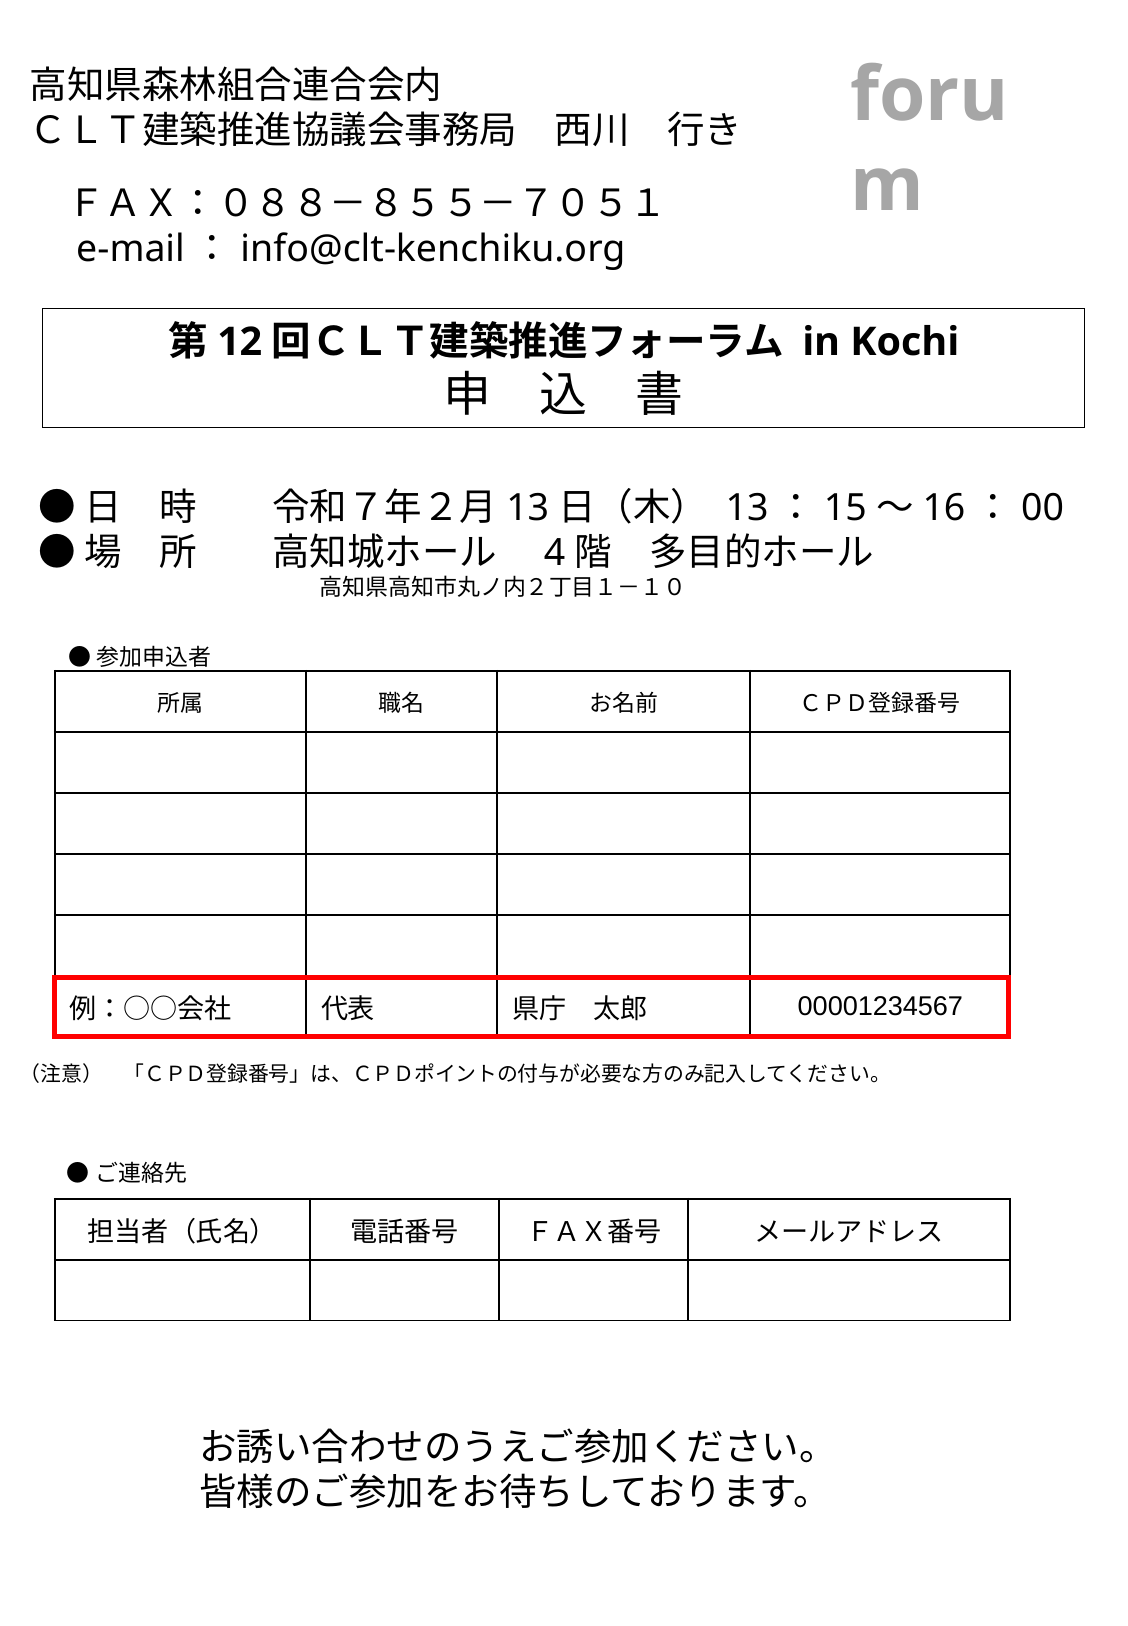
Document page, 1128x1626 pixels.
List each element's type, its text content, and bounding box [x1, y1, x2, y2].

table_header 担当者（氏名） [56, 1200, 309, 1259]
table_cell [307, 794, 496, 853]
table_cell [498, 794, 749, 853]
text_box ●参加申込者 [54, 635, 226, 678]
text_box 高知県森林組合連合会内 ＣＬＴ建築推進協議会事務局 西川 行き ＦＡＸ：０８８－８５５－７０５１ e-mail：info@clt-kenchiku.org [15, 53, 757, 276]
text_box [54, 977, 1010, 1038]
table_cell [498, 916, 749, 975]
table_cell [498, 733, 749, 792]
table_cell [311, 1261, 498, 1320]
table_cell [56, 733, 305, 792]
text_box （注意） 「ＣＰＤ登録番号」は、ＣＰＤポイントの付与が必要な方のみ記入してください。 [5, 1053, 905, 1093]
table_cell [689, 1261, 1009, 1320]
table_header ＦＡＸ番号 [500, 1200, 687, 1259]
table_cell [498, 855, 749, 914]
table_cell [307, 733, 496, 792]
table_cell [500, 1261, 687, 1320]
table_cell [307, 855, 496, 914]
text_box forum [836, 38, 1050, 233]
text_box ●ご連絡先 [52, 1151, 202, 1194]
text_box ●日 時 令和７年２月13日（木） 13：15～16：00 ●場 所 高知城ホール 4階 多目的ホール 高知県高知市丸ノ内２丁目１－１０ [24, 475, 1079, 608]
table_cell [56, 794, 305, 853]
table_header 職名 [307, 672, 496, 731]
table_cell [751, 916, 1009, 975]
table_cell [751, 855, 1009, 914]
table_header ＣＰＤ登録番号 [751, 672, 1009, 731]
table_cell [56, 916, 305, 975]
table_header 電話番号 [311, 1200, 498, 1259]
table_header お名前 [498, 672, 749, 731]
table_cell [56, 1261, 309, 1320]
table_cell [751, 733, 1009, 792]
table_cell [307, 916, 496, 975]
table_header 所属 [56, 672, 305, 731]
text_box お誘い合わせのうえご参加ください。 皆様のご参加をお待ちしております。 [184, 1415, 943, 1520]
table_cell [56, 855, 305, 914]
text_box 第12回ＣＬＴ建築推進フォーラム in Kochi 申 込 書 [42, 308, 1085, 428]
table_cell [751, 794, 1009, 853]
table_header メールアドレス [689, 1200, 1009, 1259]
